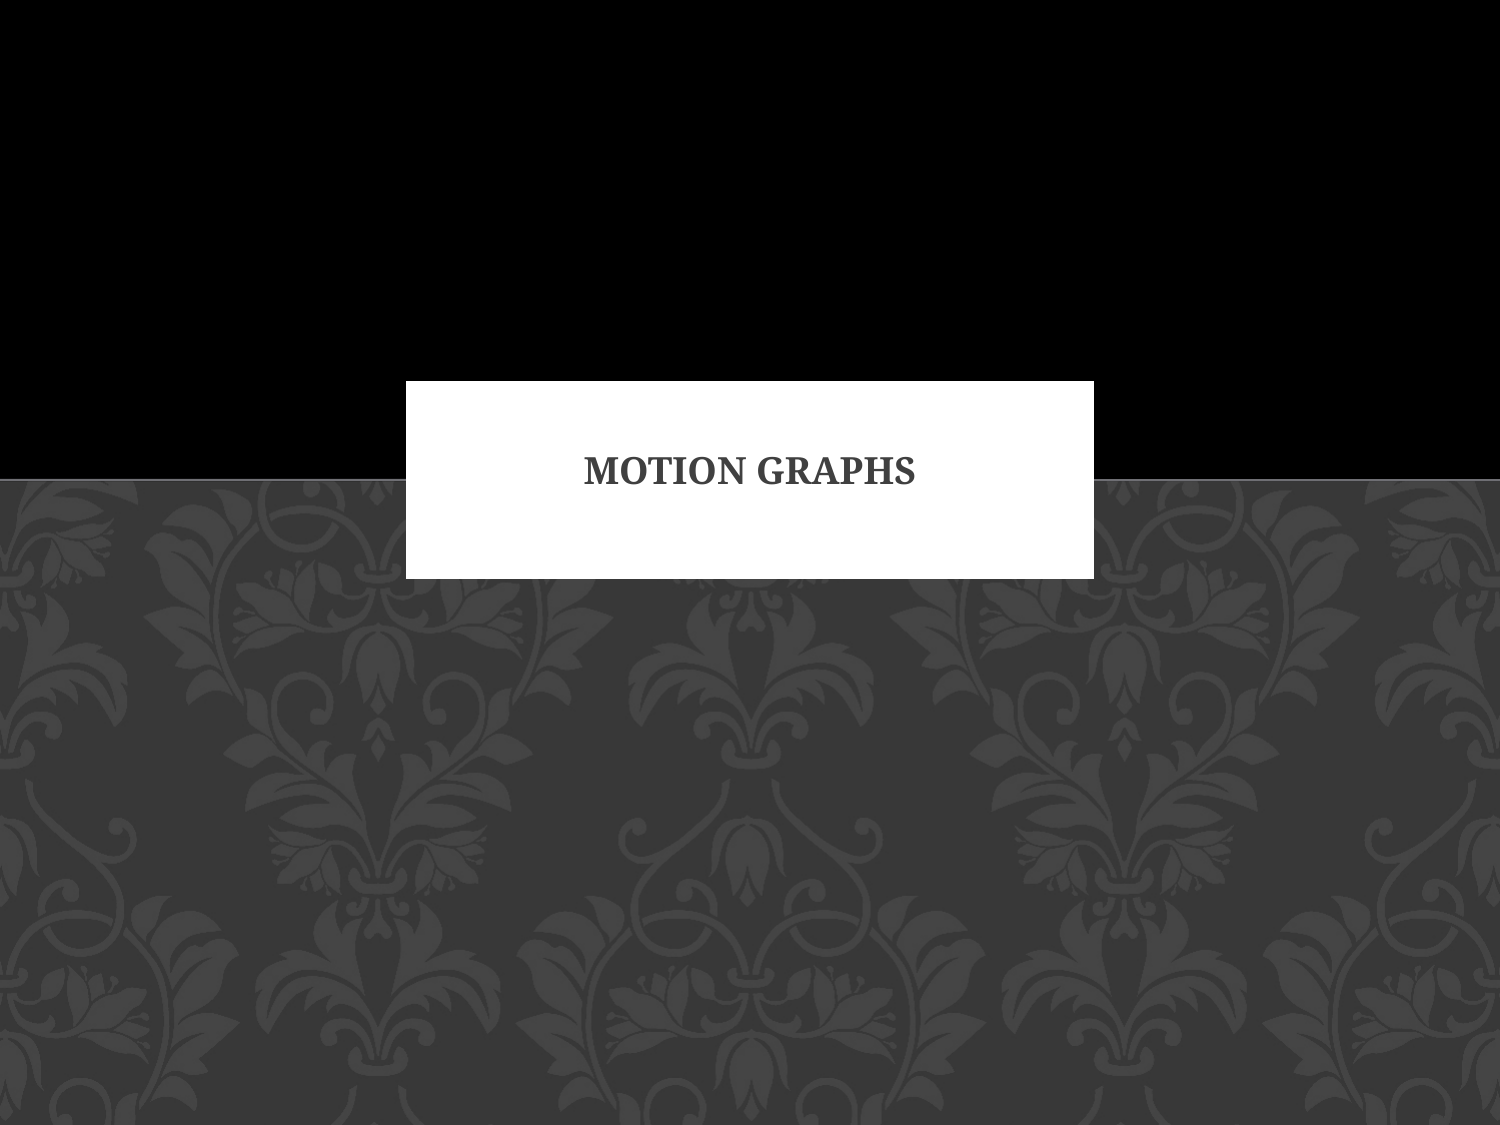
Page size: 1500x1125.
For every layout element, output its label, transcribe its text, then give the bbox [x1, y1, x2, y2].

title Motion Graphs [415, 387, 1085, 498]
